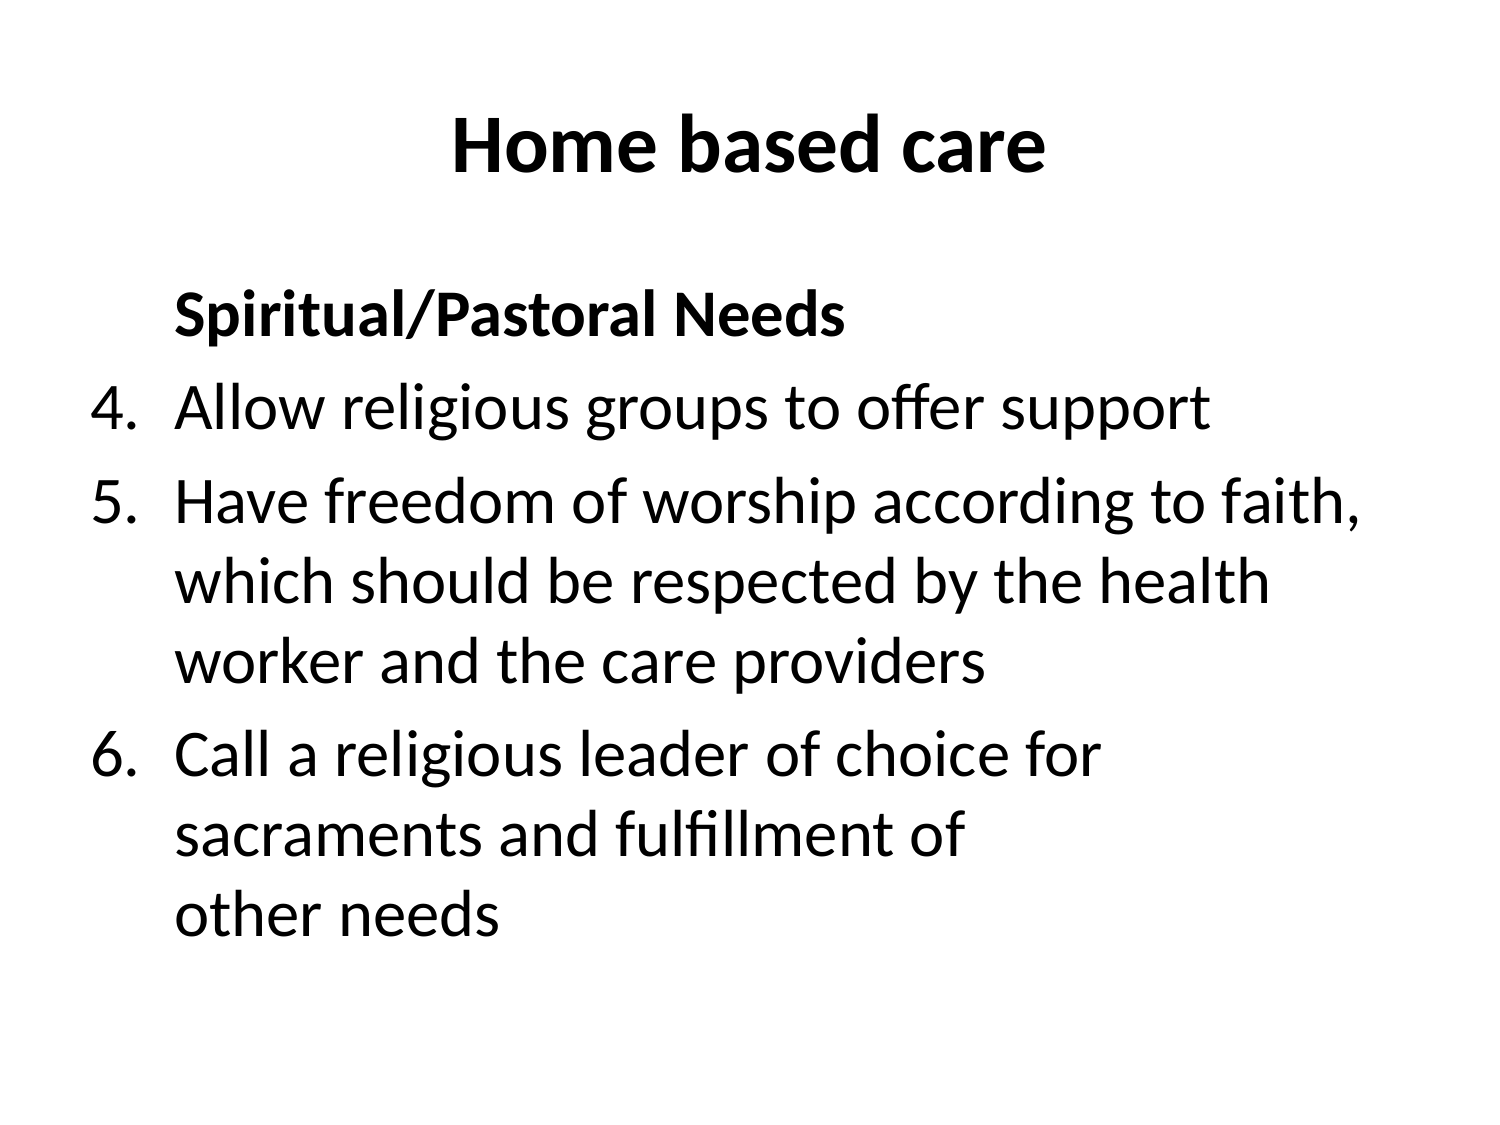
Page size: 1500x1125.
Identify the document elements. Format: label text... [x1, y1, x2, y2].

title Home based care [75, 45, 1425, 233]
list Spiritual/Pastoral Needs Allow religious groups to offer support Have freedom of worship according to faith, which should be respected by the health worker and the care providers Call a religious leader of choice for sacraments and fulfillment of other needs [75, 262, 1425, 1005]
